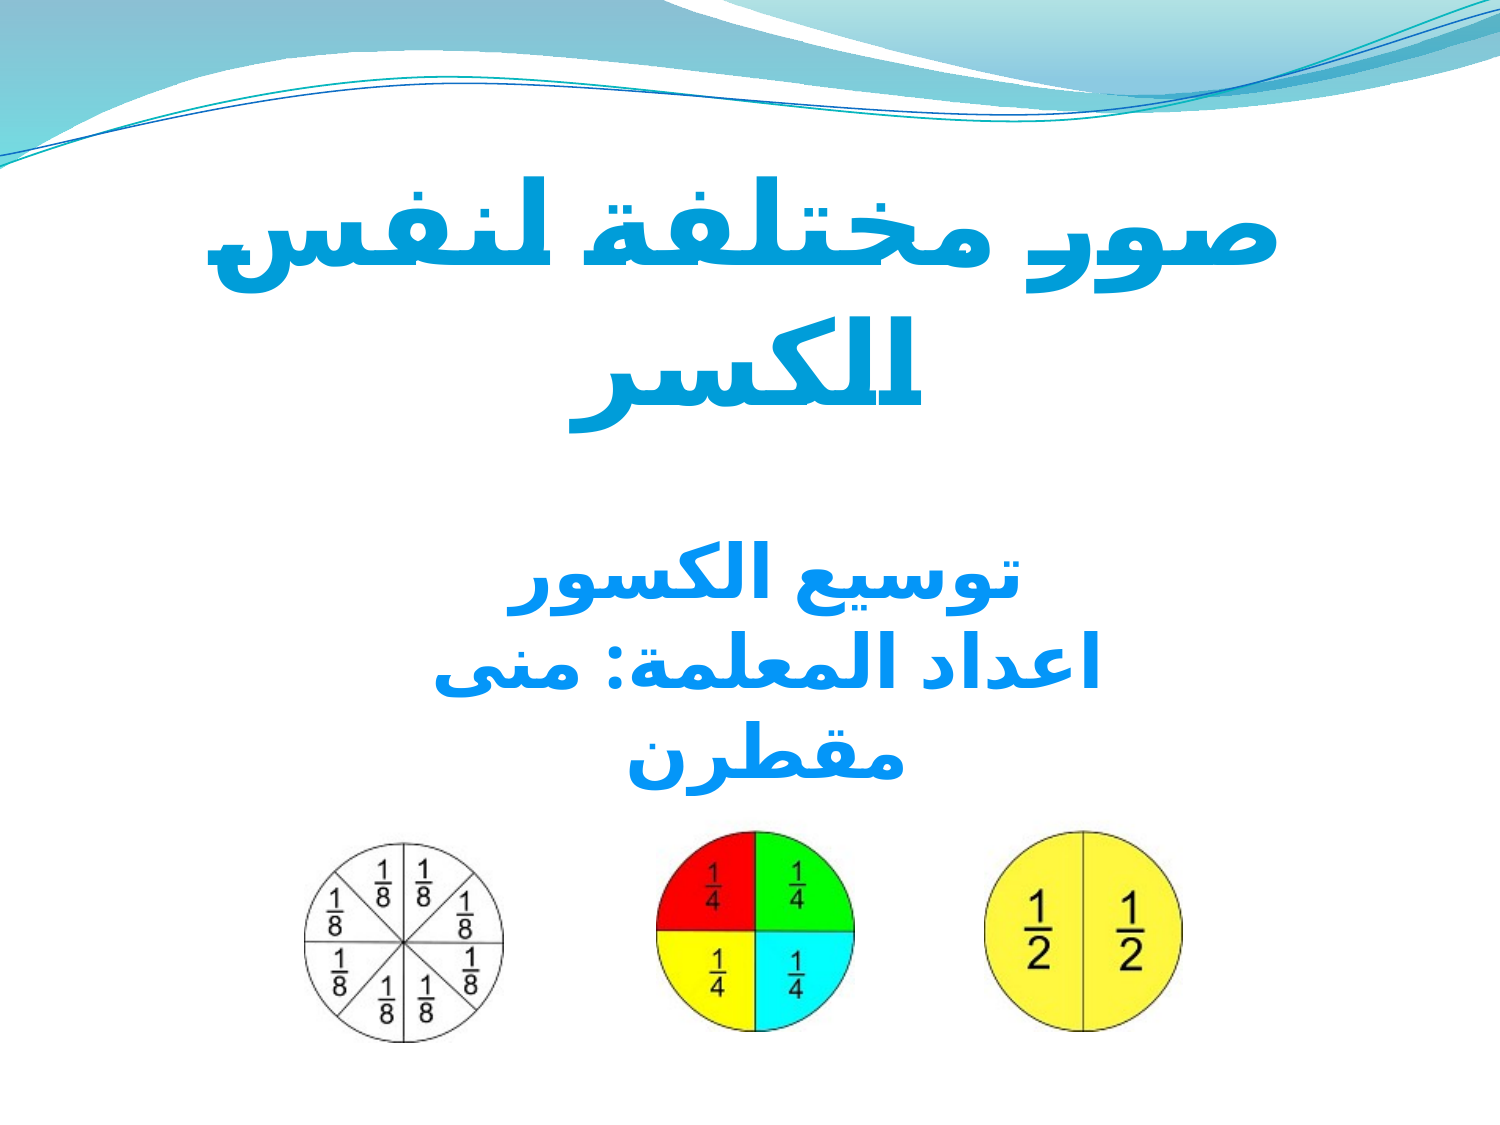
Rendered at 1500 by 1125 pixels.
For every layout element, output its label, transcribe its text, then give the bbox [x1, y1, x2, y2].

picture [984, 796, 1183, 1032]
title صور مختلفة لنفس الكسر [105, 128, 1394, 429]
text_box توسيع الكسور اعداد المعلمة: منى مقطرن [292, 515, 1243, 801]
picture [655, 796, 855, 1032]
picture [304, 808, 504, 1044]
